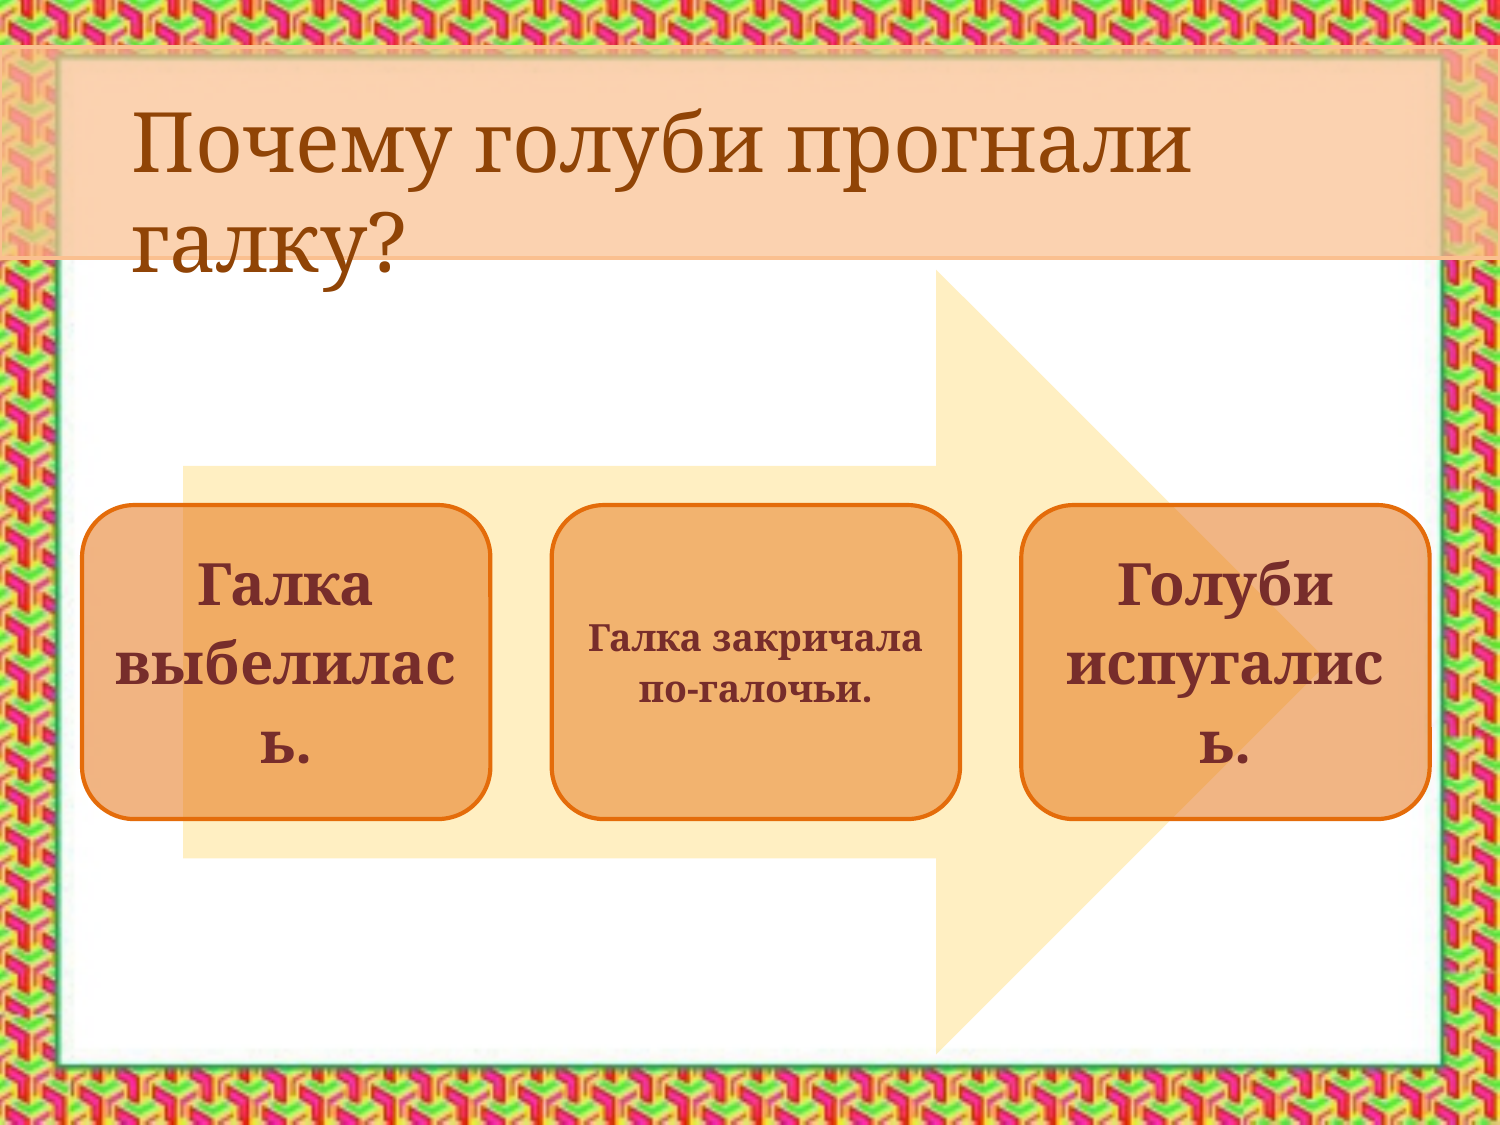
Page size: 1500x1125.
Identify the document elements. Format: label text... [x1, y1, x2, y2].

text_box [45, 678, 518, 1080]
picture [0, 260, 1500, 1125]
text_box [81, 269, 1430, 1055]
picture [0, 0, 1500, 45]
text_box [0, 45, 1500, 260]
text_box [1434, 467, 1479, 846]
text_box Почему голуби прогнали галку? [117, 81, 1383, 267]
